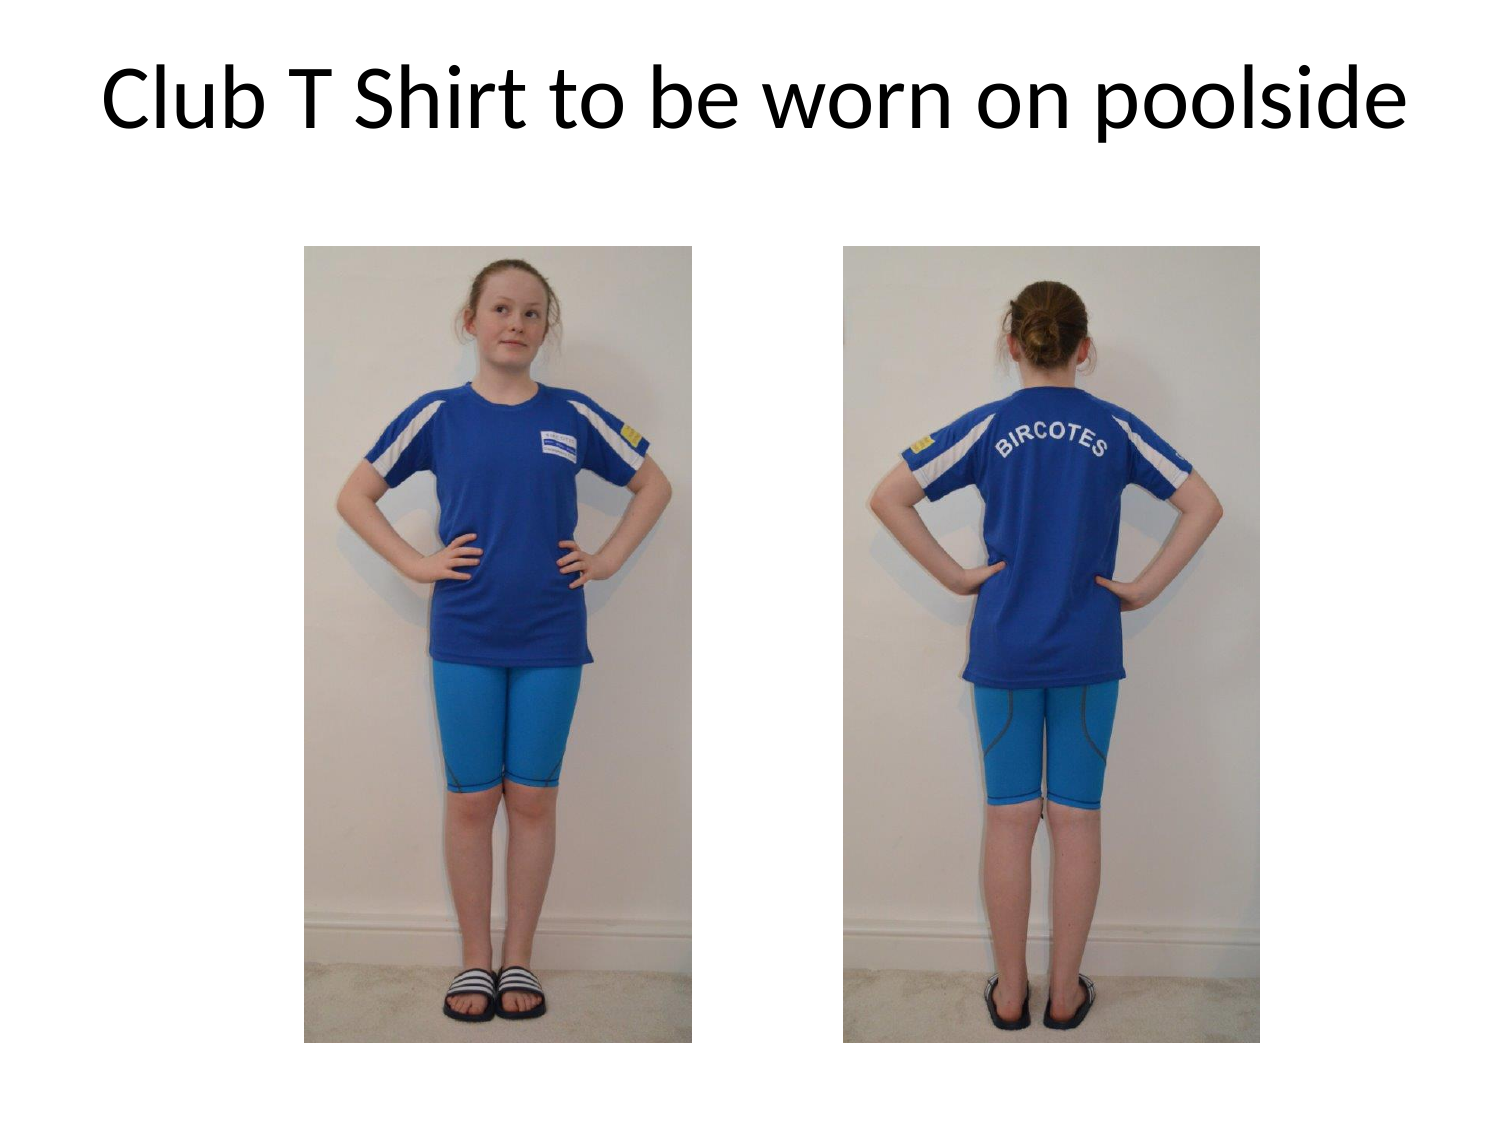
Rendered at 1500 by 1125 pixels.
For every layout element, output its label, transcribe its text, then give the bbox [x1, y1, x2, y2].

title Club T Shirt to be worn on poolside [82, 46, 1432, 247]
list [304, 245, 692, 1044]
picture [843, 245, 1260, 1044]
